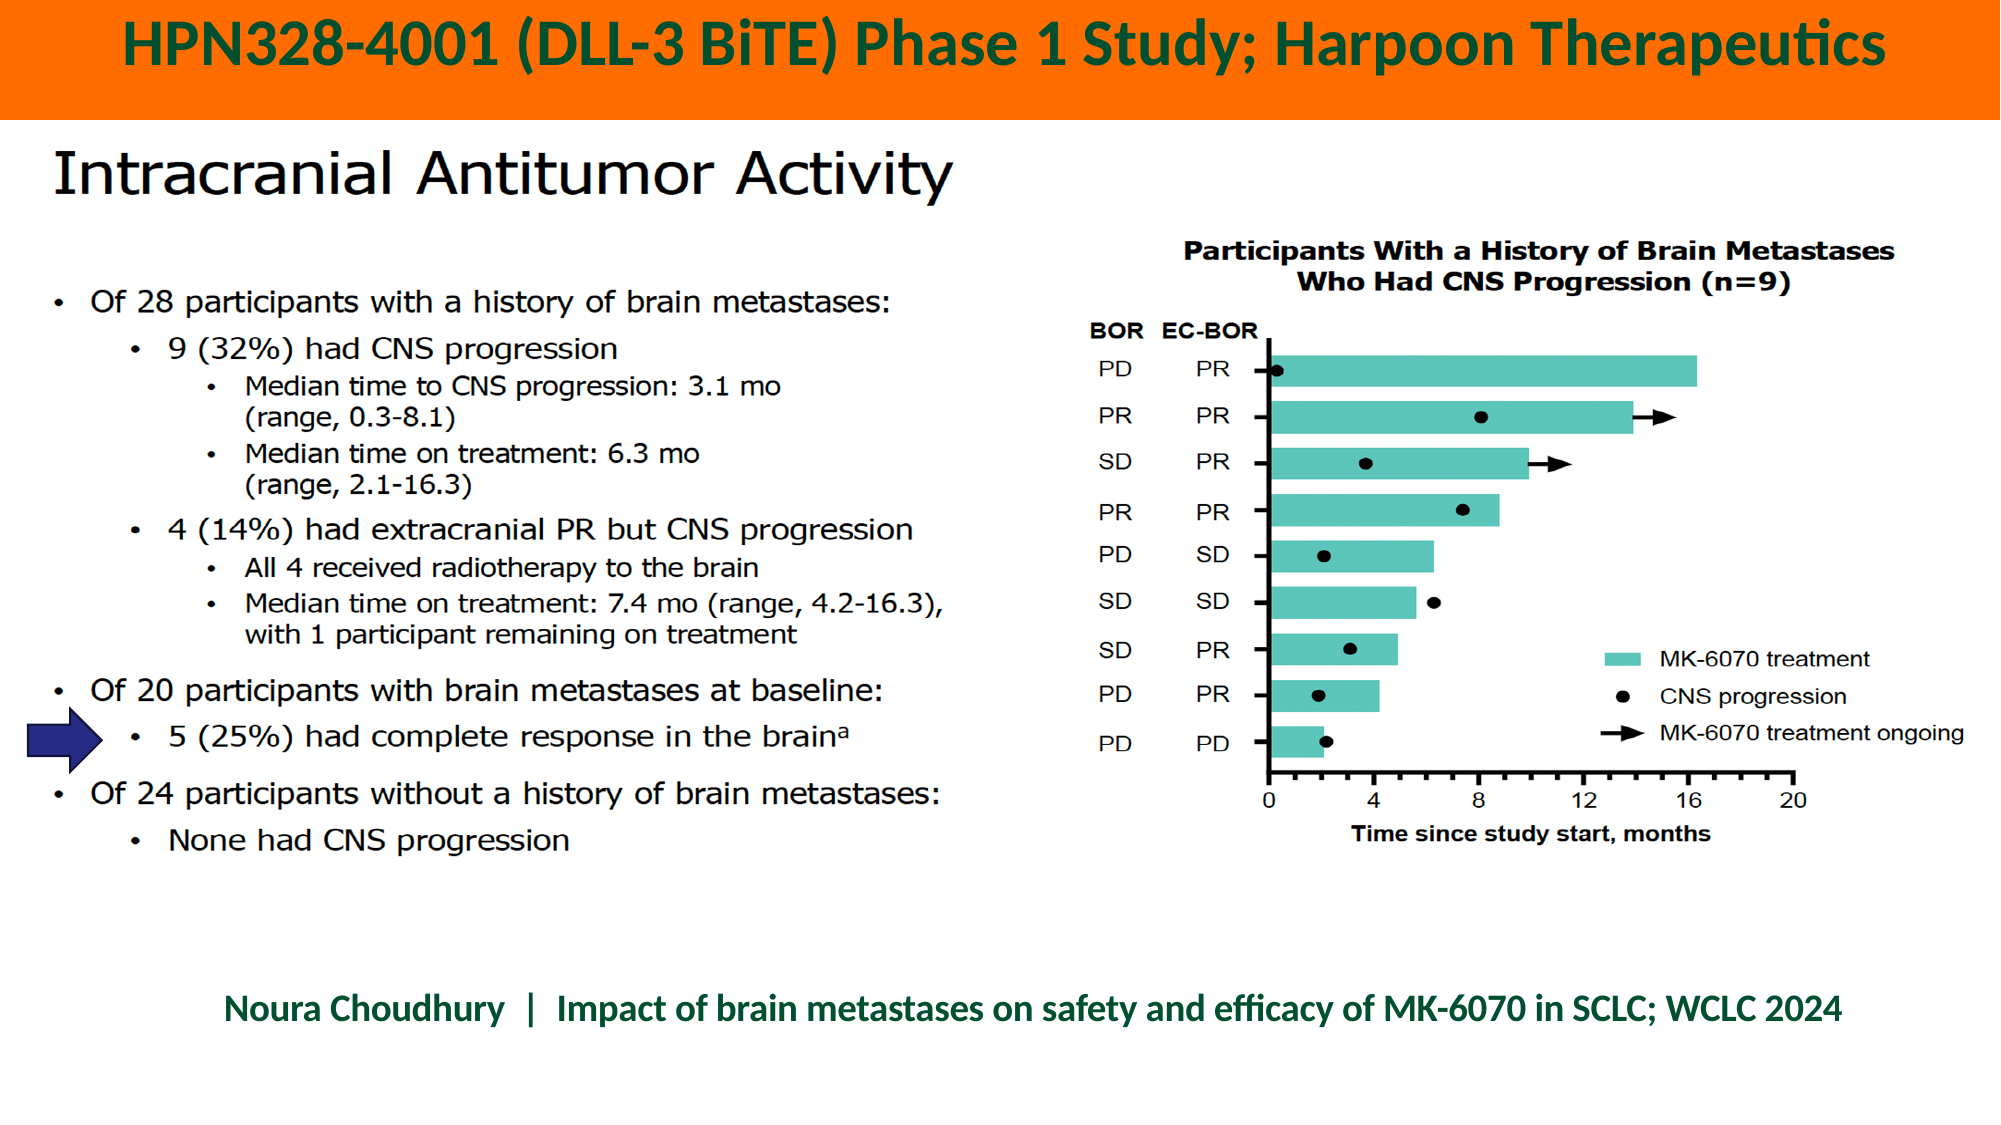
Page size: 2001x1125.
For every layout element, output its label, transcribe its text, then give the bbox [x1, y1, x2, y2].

picture [0, 0, 2000, 878]
text_box Noura Choudhury | Impact of brain metastases on safety and efficacy of MK-6070 in SCLC; WCLC 2024 [108, 982, 1892, 1088]
